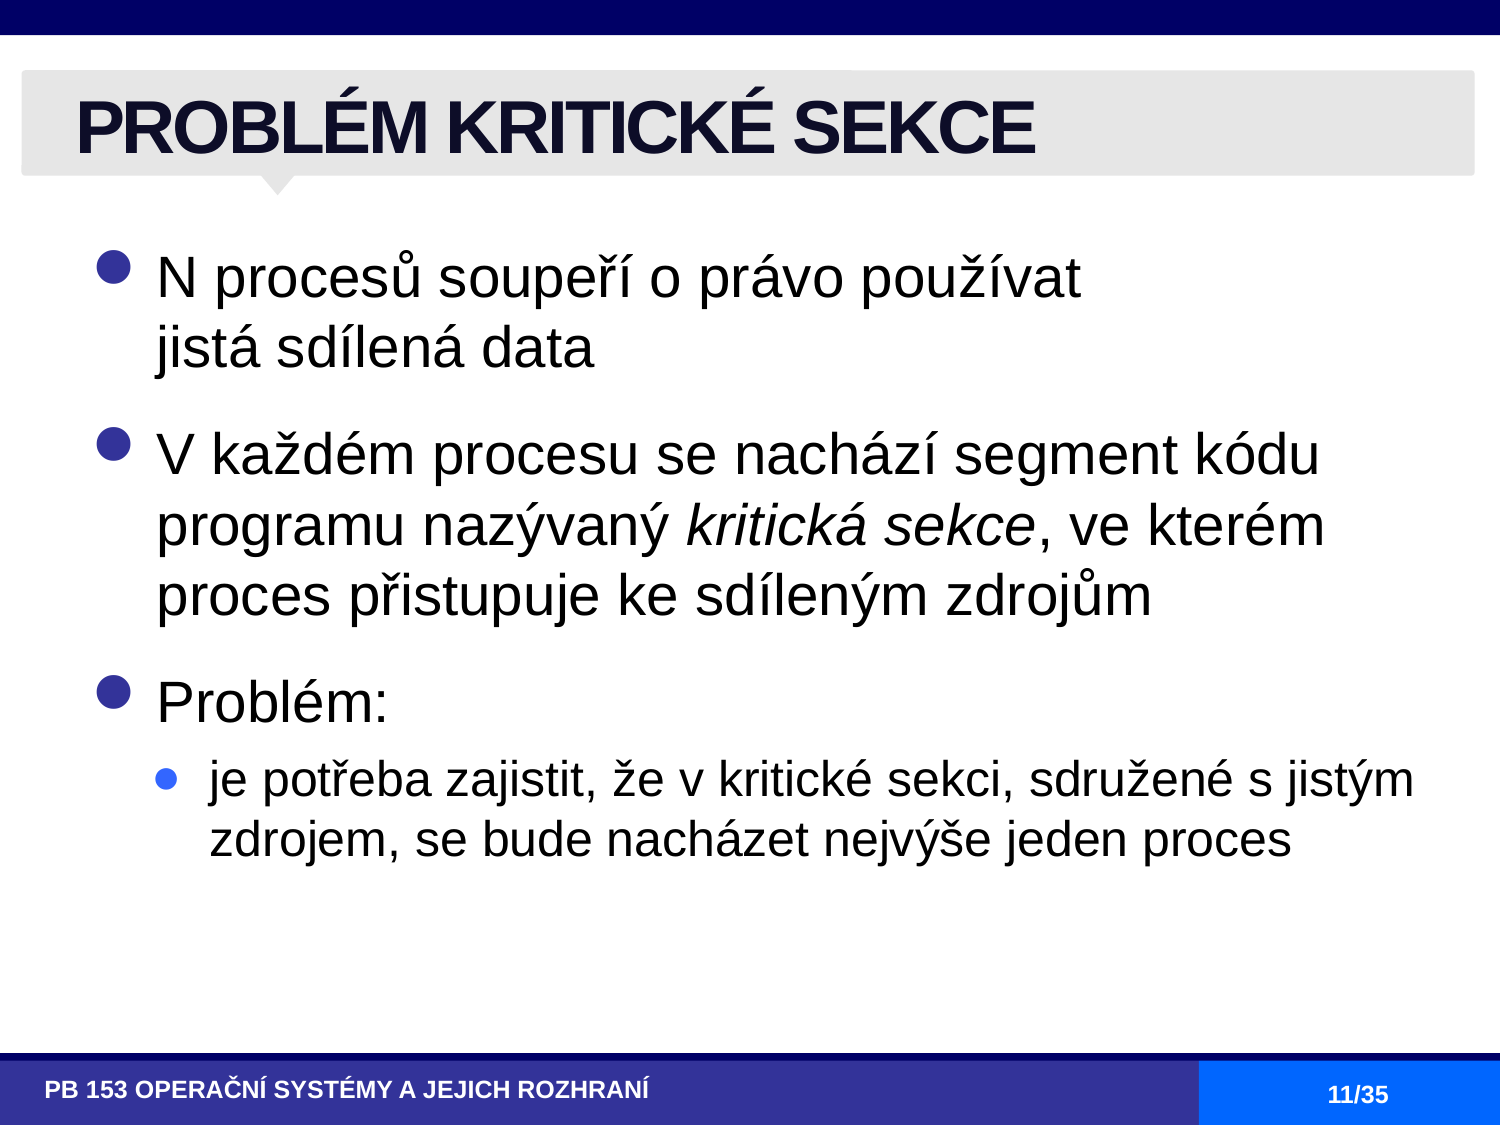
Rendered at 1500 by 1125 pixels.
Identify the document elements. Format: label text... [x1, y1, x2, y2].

footer PB 153 OPERAČNÍ SYSTÉMY A JEJICH ROZHRANÍ [29, 1065, 1200, 1125]
list N procesů soupeří o právo používat jistá sdílená data V každém procesu se nachází segment kódu programu nazývaný kritická sekce, ve kterém proces přistupuje ke sdíleným zdrojům Problém: je potřeba zajistit, že v kritické sekci, sdružené s jistým zdrojem, se bude nacházet nejvýše jeden proces [76, 231, 1460, 1024]
title PROBLÉM KRITICKÉ SEKCE [74, 44, 1471, 209]
